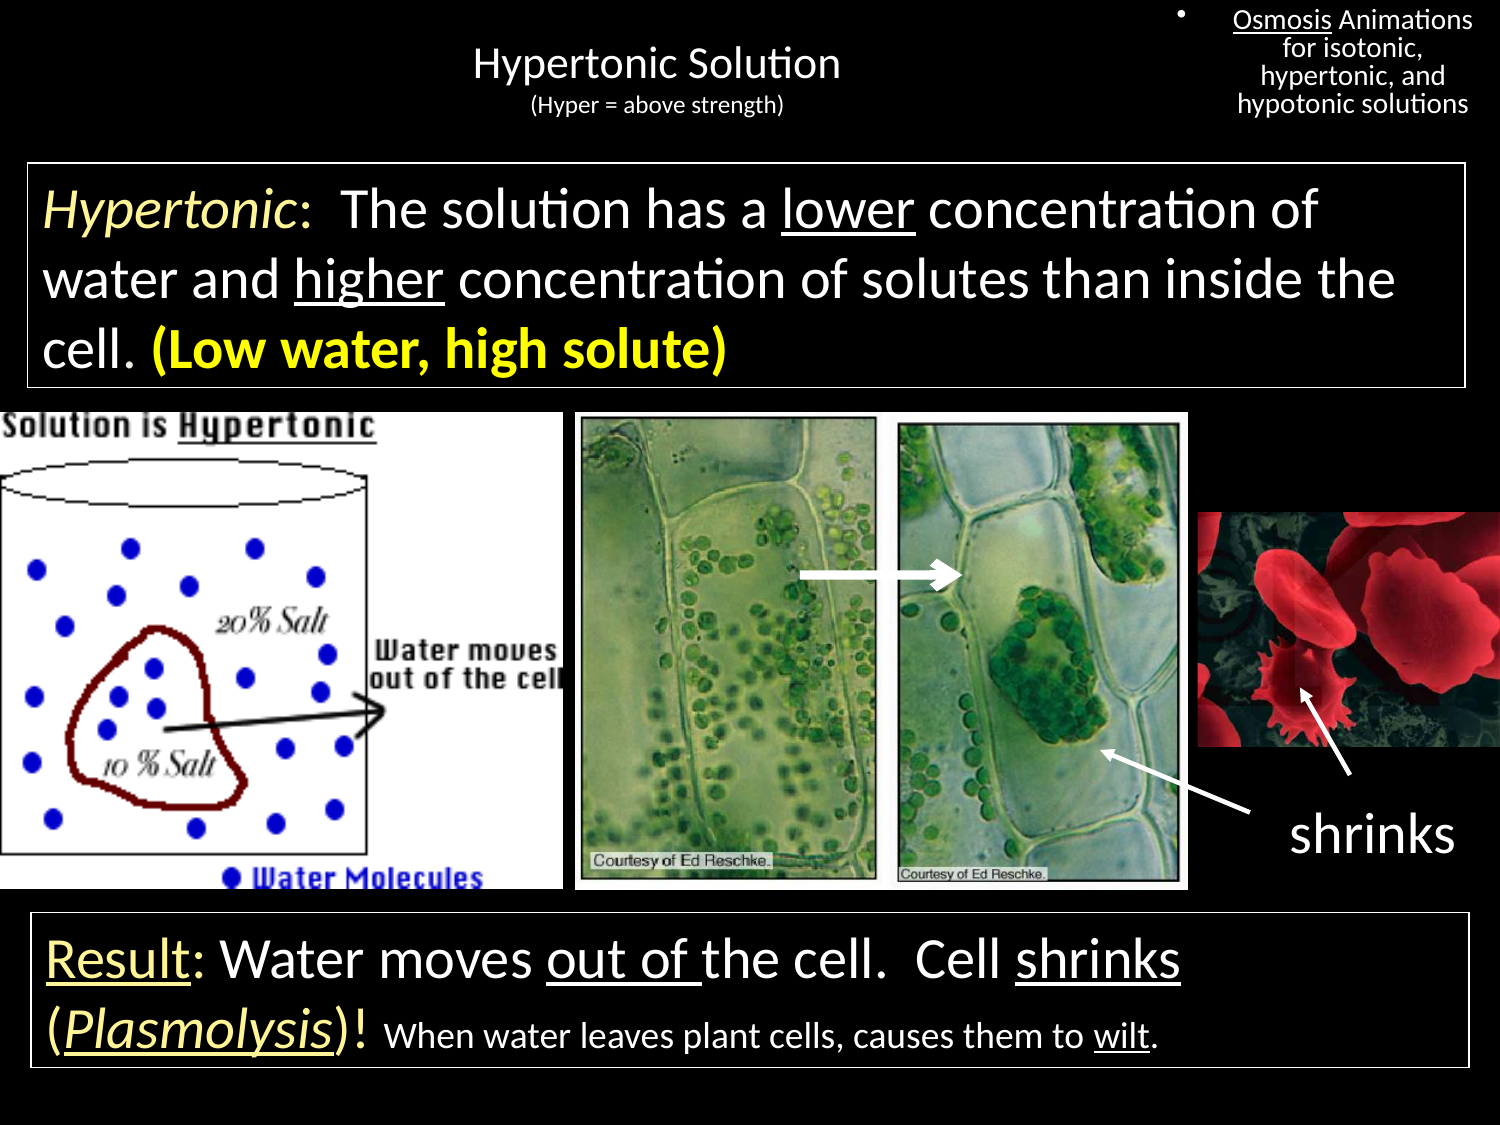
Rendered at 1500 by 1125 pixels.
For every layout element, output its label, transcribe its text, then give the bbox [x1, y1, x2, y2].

picture [1197, 512, 1500, 748]
title Hypertonic Solution (Hyper = above strength) [237, 24, 1078, 127]
text_box Result: Water moves out of the cell. Cell shrinks (Plasmolysis)! When water leaves plant cells, causes them to wilt. [30, 912, 1469, 1068]
picture [574, 412, 1188, 891]
picture [0, 412, 563, 889]
text_box Osmosis Animations for isotonic, hypertonic, and hypotonic solutions [1149, 0, 1500, 100]
text_box Hypertonic: The solution has a lower concentration of water and higher concentration of solutes than inside the cell. (Low water, high solute) [27, 162, 1466, 388]
text_box shrinks [1274, 787, 1500, 873]
